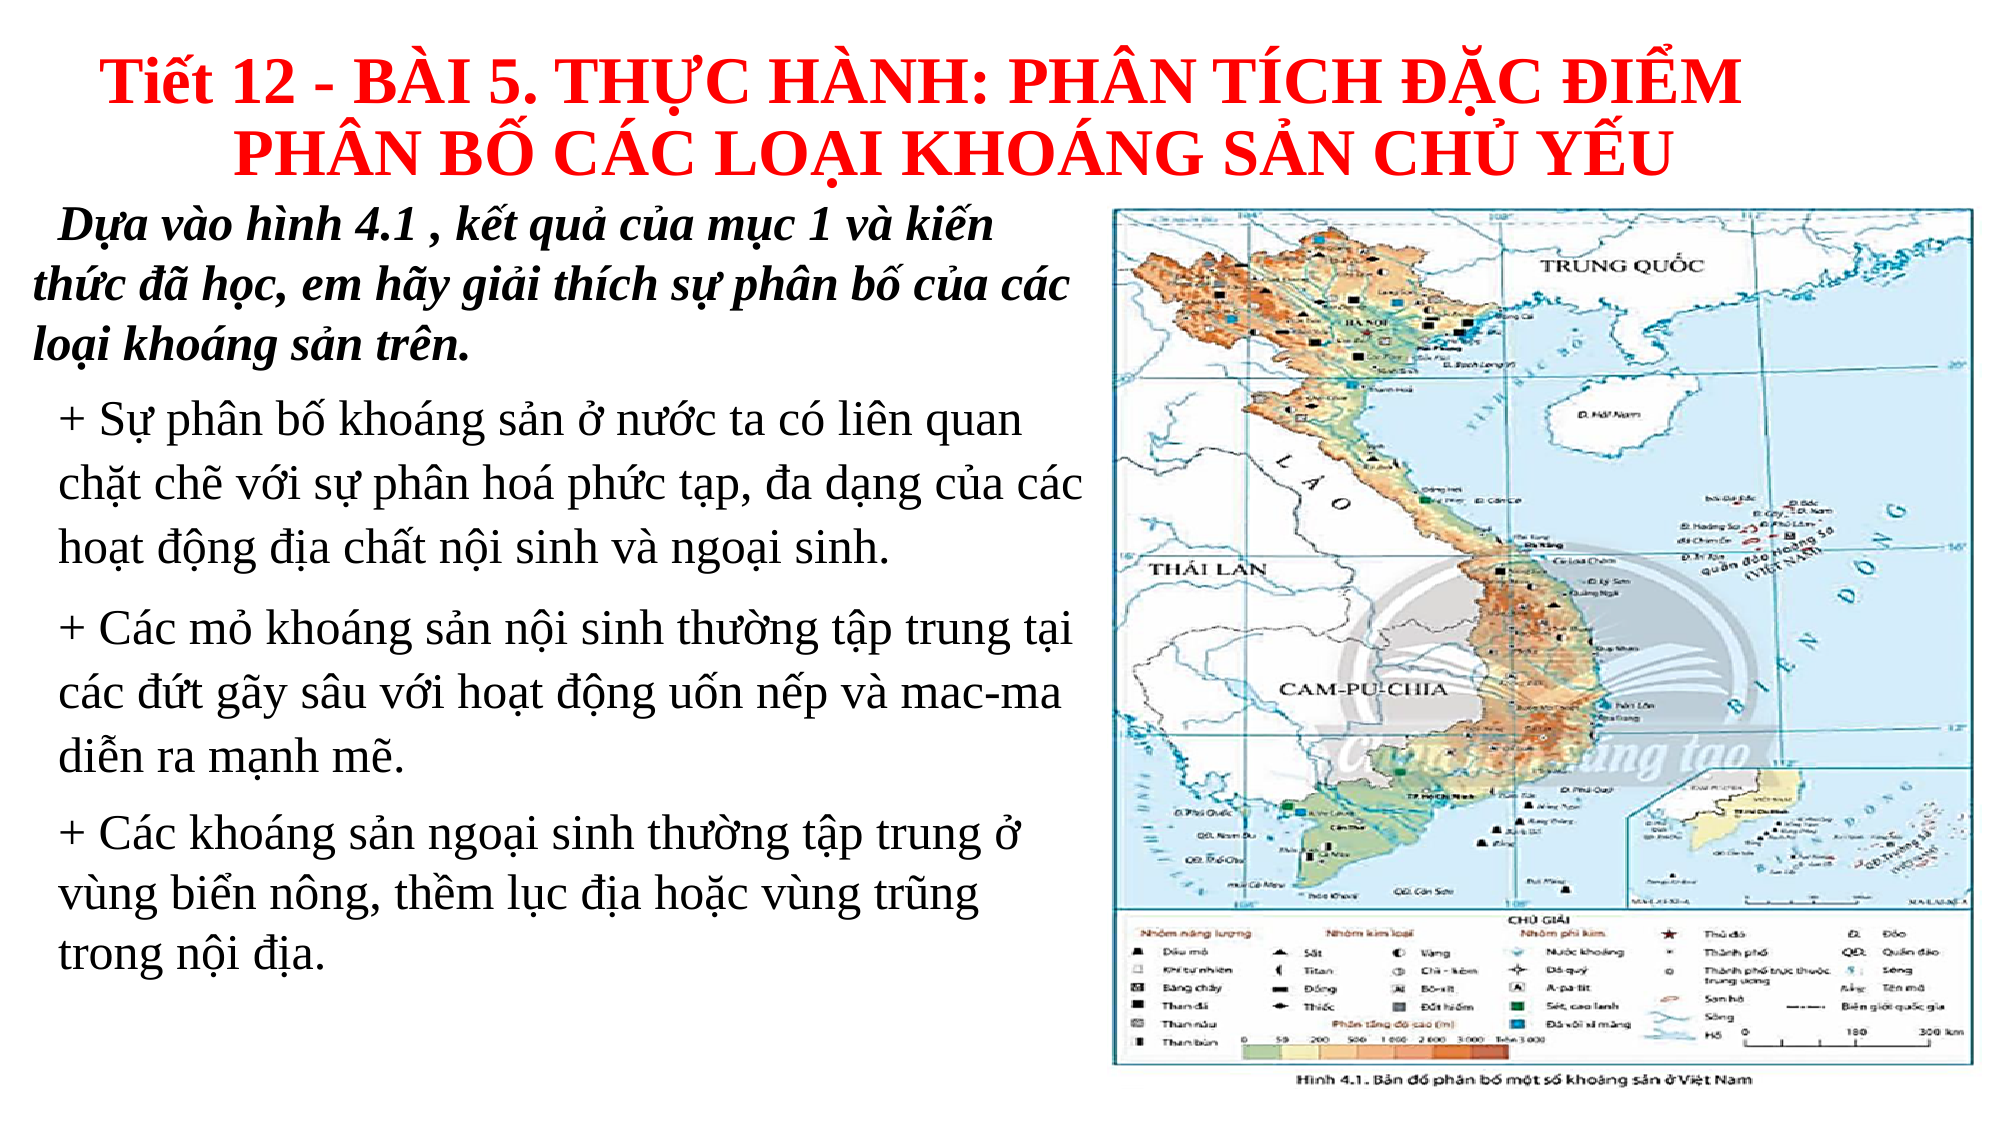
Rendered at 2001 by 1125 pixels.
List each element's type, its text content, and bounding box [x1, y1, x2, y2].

text_box + Sự phân bố khoáng sản ở nước ta có liên quan chặt chẽ với sự phân hoá phức tạp, đa dạng của các hoạt động địa chất nội sinh và ngoại sinh. + Các mỏ khoáng sản nội sinh thường tập trung tại các đứt gãy sâu với hoạt động uốn nếp và mac-ma diễn ra mạnh mẽ. + Các khoáng sản ngoại sinh thường tập trung ở vùng biển nông, thềm lục địa hoặc vùng trũng trong nội địa. [43, 373, 1107, 987]
picture [1107, 203, 1982, 1089]
title Tiết 12 - BÀI 5. THỰC HÀNH: PHÂN TÍCH ĐẶC ĐIỂM PHÂN BỐ CÁC LOẠI KHOÁNG SẢN CHỦ YẾU [48, 32, 1863, 203]
text_box Dựa vào hình 4.1 , kết quả của mục 1 và kiến thức đã học, em hãy giải thích sự phân bố của các loại khoáng sản trên. [17, 182, 1108, 378]
